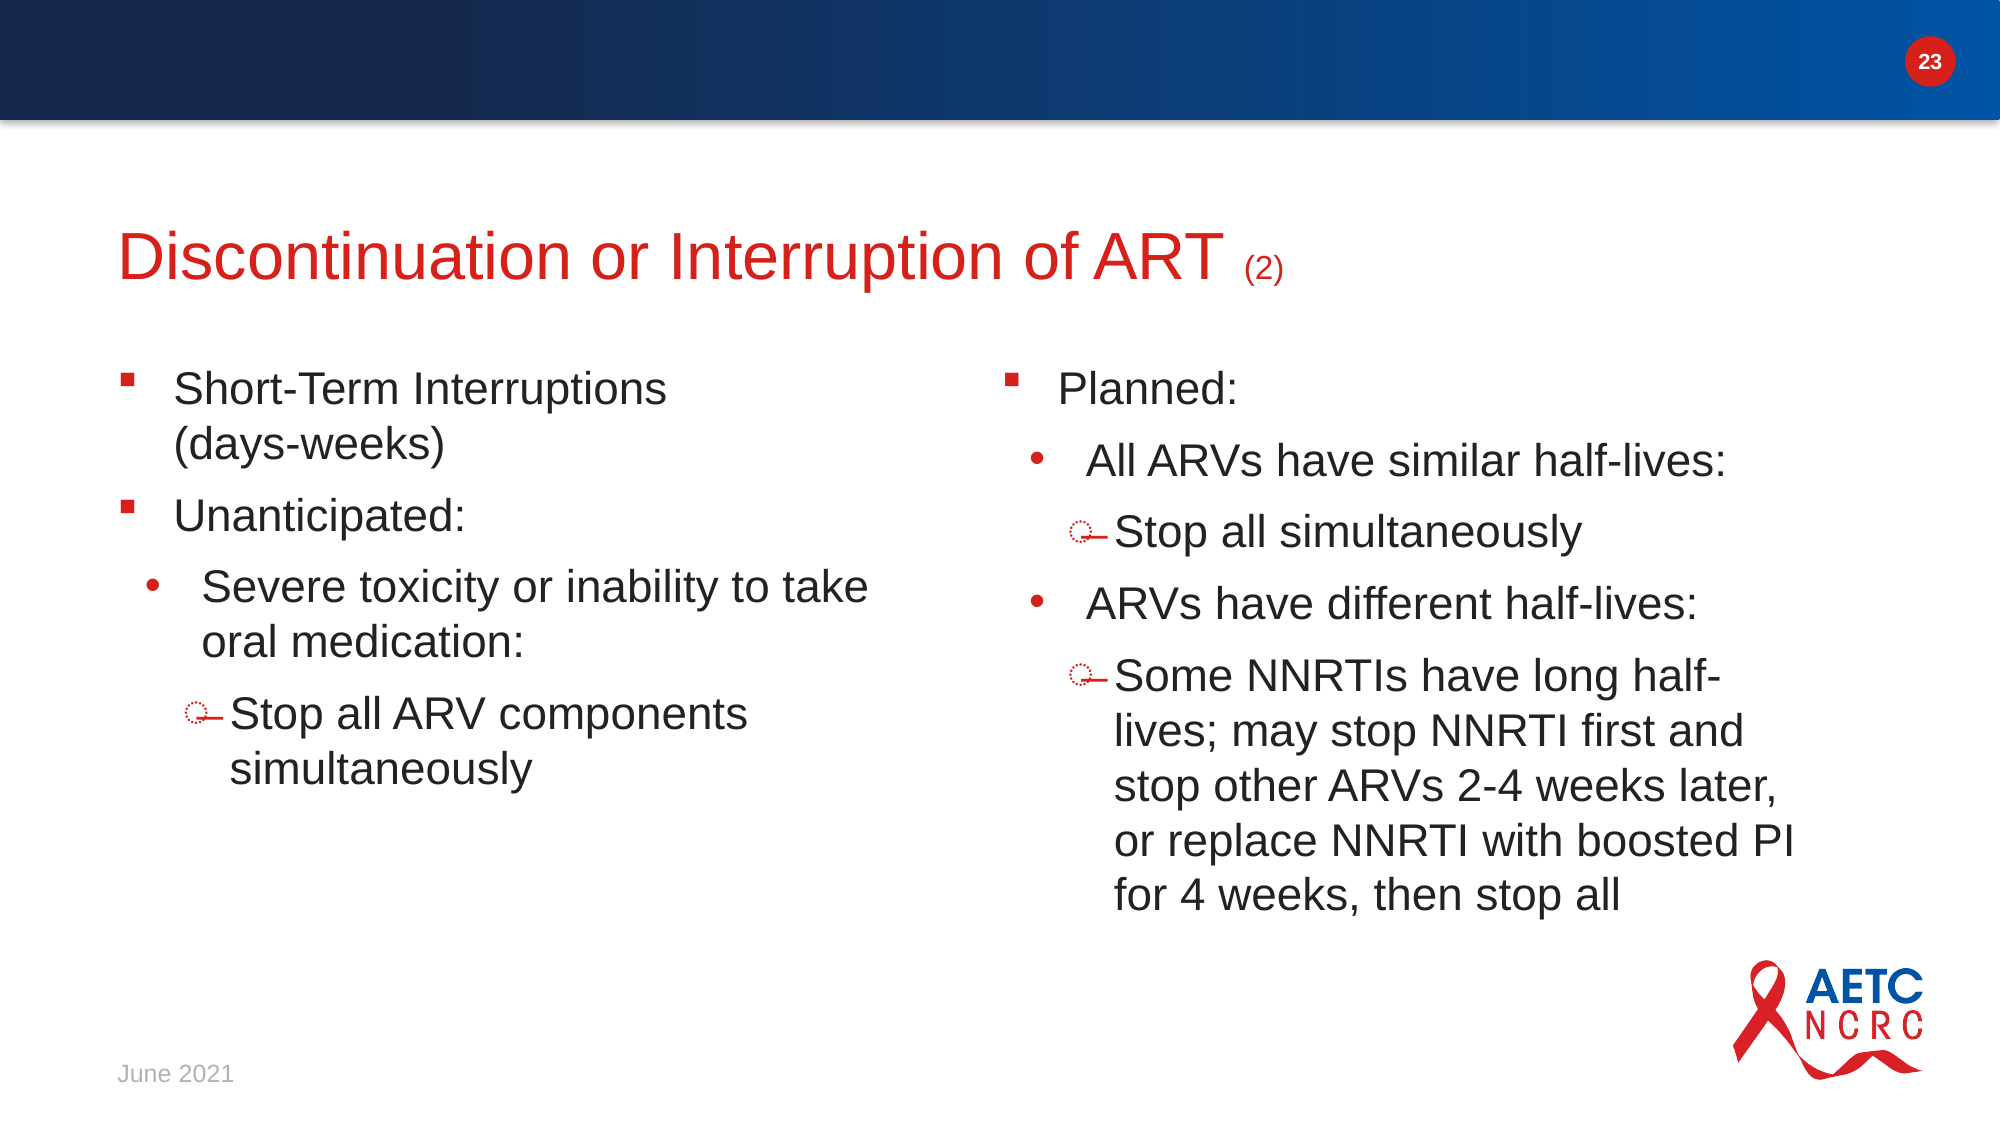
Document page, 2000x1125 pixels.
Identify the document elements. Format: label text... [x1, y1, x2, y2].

title Discontinuation or Interruption of ART (2) [102, 205, 1827, 313]
list Planned: All ARVs have similar half-lives: Stop all simultaneously ARVs have different half-lives: Some NNRTIs have long half-lives; may stop NNRTI first and stop other ARVs 2-4 weeks later, or replace NNRTI with boosted PI for 4 weeks, then stop all [986, 351, 1835, 842]
list Short-Term Interruptions (days-weeks) Unanticipated: Severe toxicity or inability to take oral medication: Stop all ARV components simultaneously [102, 351, 951, 842]
picture [1718, 946, 1941, 1091]
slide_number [102, 1042, 553, 1103]
